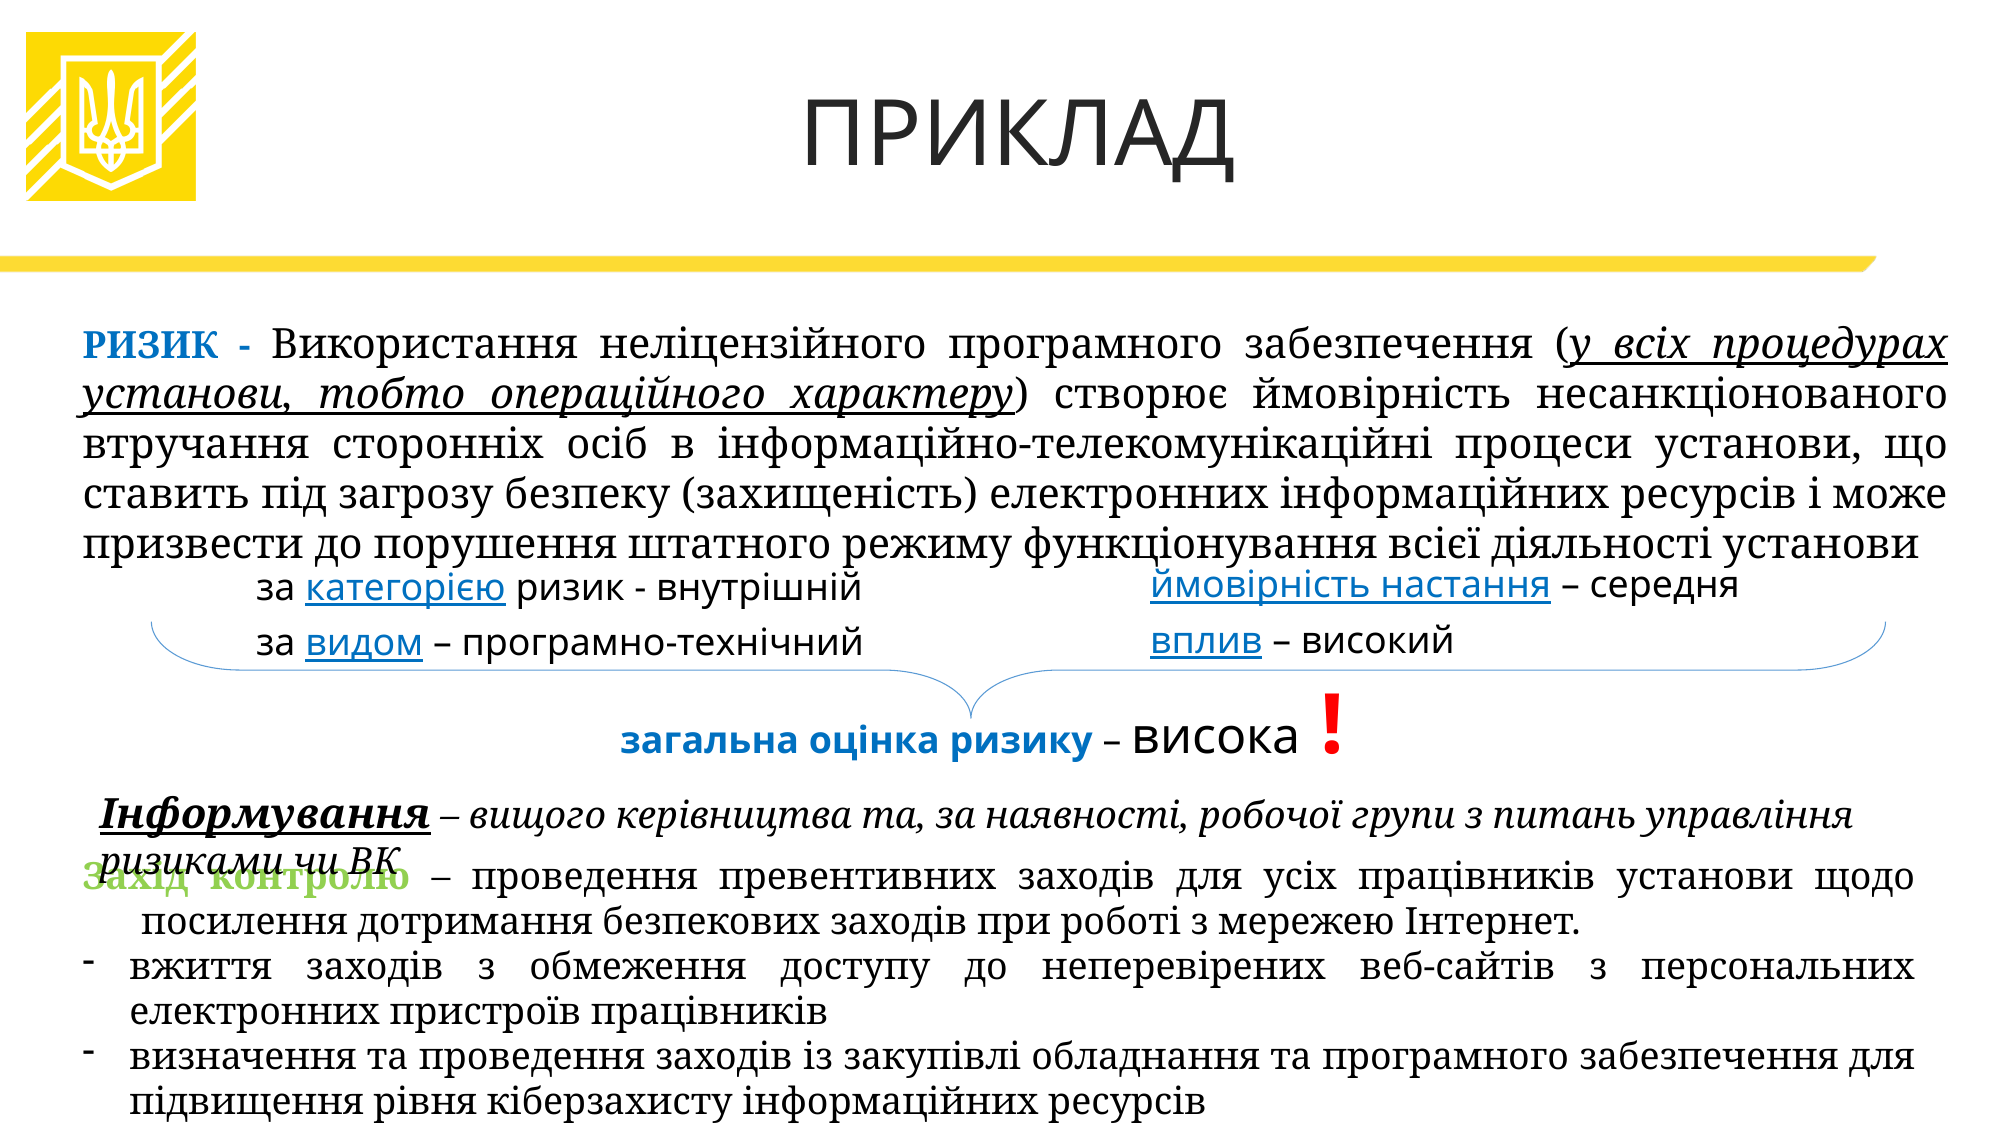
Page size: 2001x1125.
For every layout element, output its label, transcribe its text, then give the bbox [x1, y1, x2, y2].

picture [0, 253, 1880, 275]
text_box за категорією ризик - внутрішній за видом – програмно-технічний [222, 555, 905, 621]
text_box ймовірність настання – середня вплив – високий [1116, 553, 1773, 621]
text_box [150, 621, 1887, 719]
text_box загальна оцінка ризику – висока ! [586, 671, 1359, 778]
picture [26, 32, 202, 201]
text_box Інформування – вищого керівництва та, за наявності, робочої групи з питань управління ризиками чи ВК [84, 779, 2000, 890]
text_box Захід контролю – проведення превентивних заходів для усіх працівників установи щодо посилення дотримання безпекових заходів при роботі з мережею Інтернет. вжиття заходів з обмеження доступу до неперевірених веб-сайтів з персональних електронних пристроїв працівників визначення та проведення заходів із закупівлі обладнання та програмного забезпечення для підвищення рівня кіберзахисту інформаційних ресурсів [67, 844, 1931, 1125]
text_box ПРИКЛАД [189, 69, 1848, 188]
text_box РИЗИК - Використання неліцензійного програмного забезпечення (у всіх процедурах установи, тобто операційного характеру) створює ймовірність несанкціонованого втручання сторонніх осіб в інформаційно-телекомунікаційні процеси установи, що ставить під загрозу безпеку (захищеність) електронних інформаційних ресурсів і може призвести до порушення штатного режиму функціонування всієї діяльності установи [67, 309, 1963, 575]
